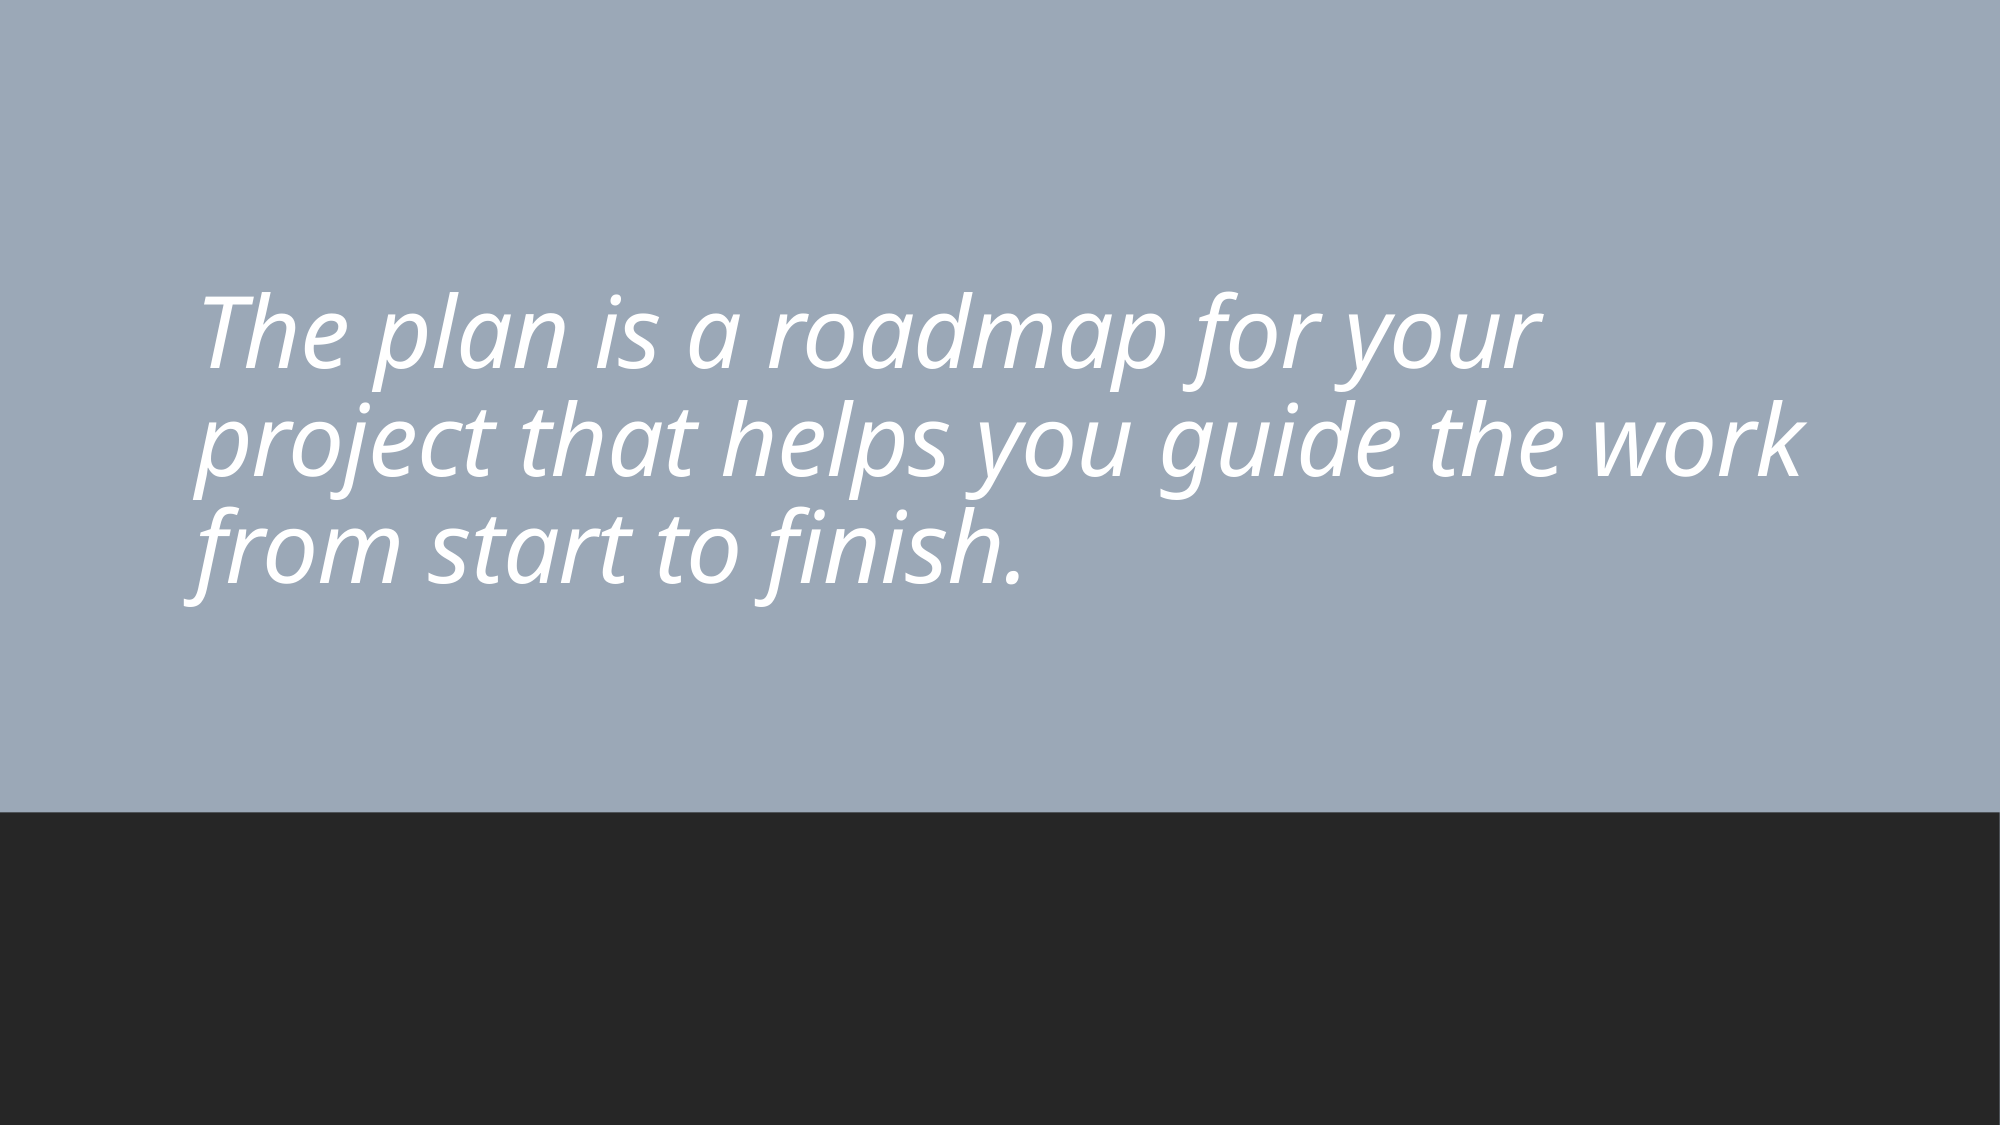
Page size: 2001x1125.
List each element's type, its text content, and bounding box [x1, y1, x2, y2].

title The plan is a roadmap for your project that helps you guide the work from start to finish. [180, 124, 1830, 763]
text_box [0, 811, 2000, 1125]
text_box [0, 0, 2000, 811]
